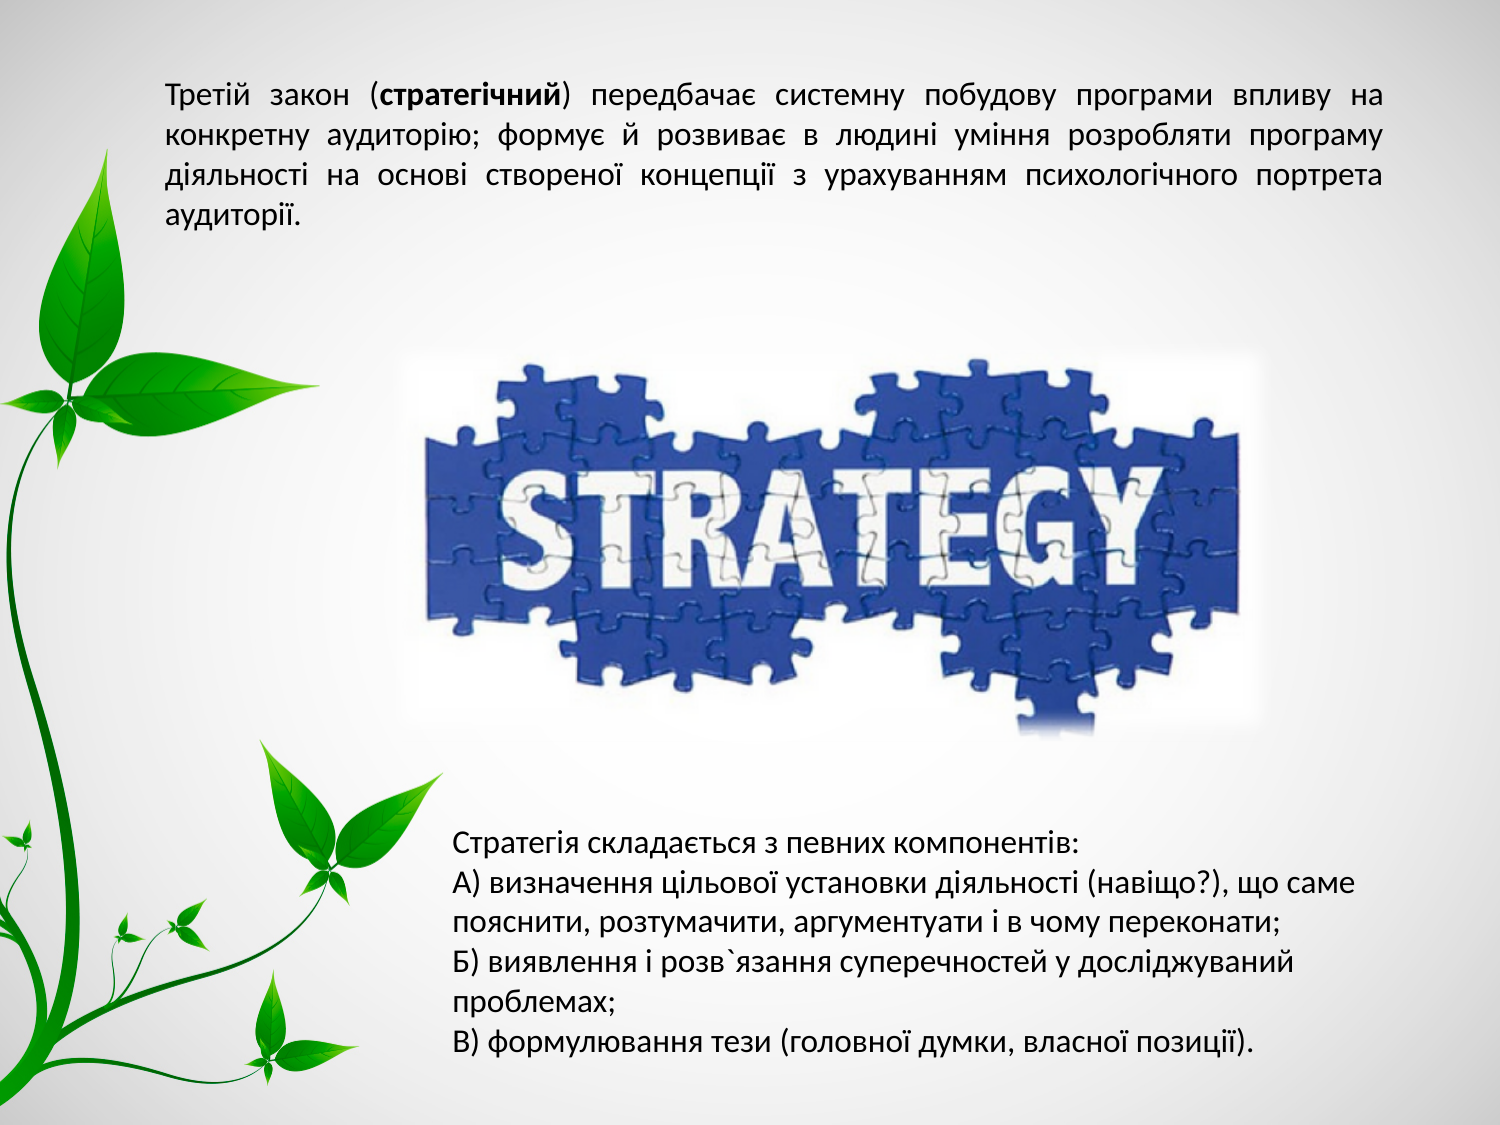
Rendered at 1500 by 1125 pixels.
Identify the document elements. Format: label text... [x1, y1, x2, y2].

text_box Стратегія складається з певних компонентів: А) визначення цільової установки діяльності (навіщо?), що саме пояснити, розтумачити, аргументуати і в чому переконати; Б) виявлення і розв`язання суперечностей у досліджуваний проблемах; В) формулювання тези (головної думки, власної позиції). [437, 812, 1450, 1067]
text_box Третій закон (стратегічний) передбачає системну побудову програми впливу на конкретну аудиторію; формує й розвиває в людині уміння розробляти програму діяльності на основі створеної концепції з урахуванням психологічного портрета аудиторії. [150, 64, 1400, 240]
picture [0, 0, 1500, 1125]
